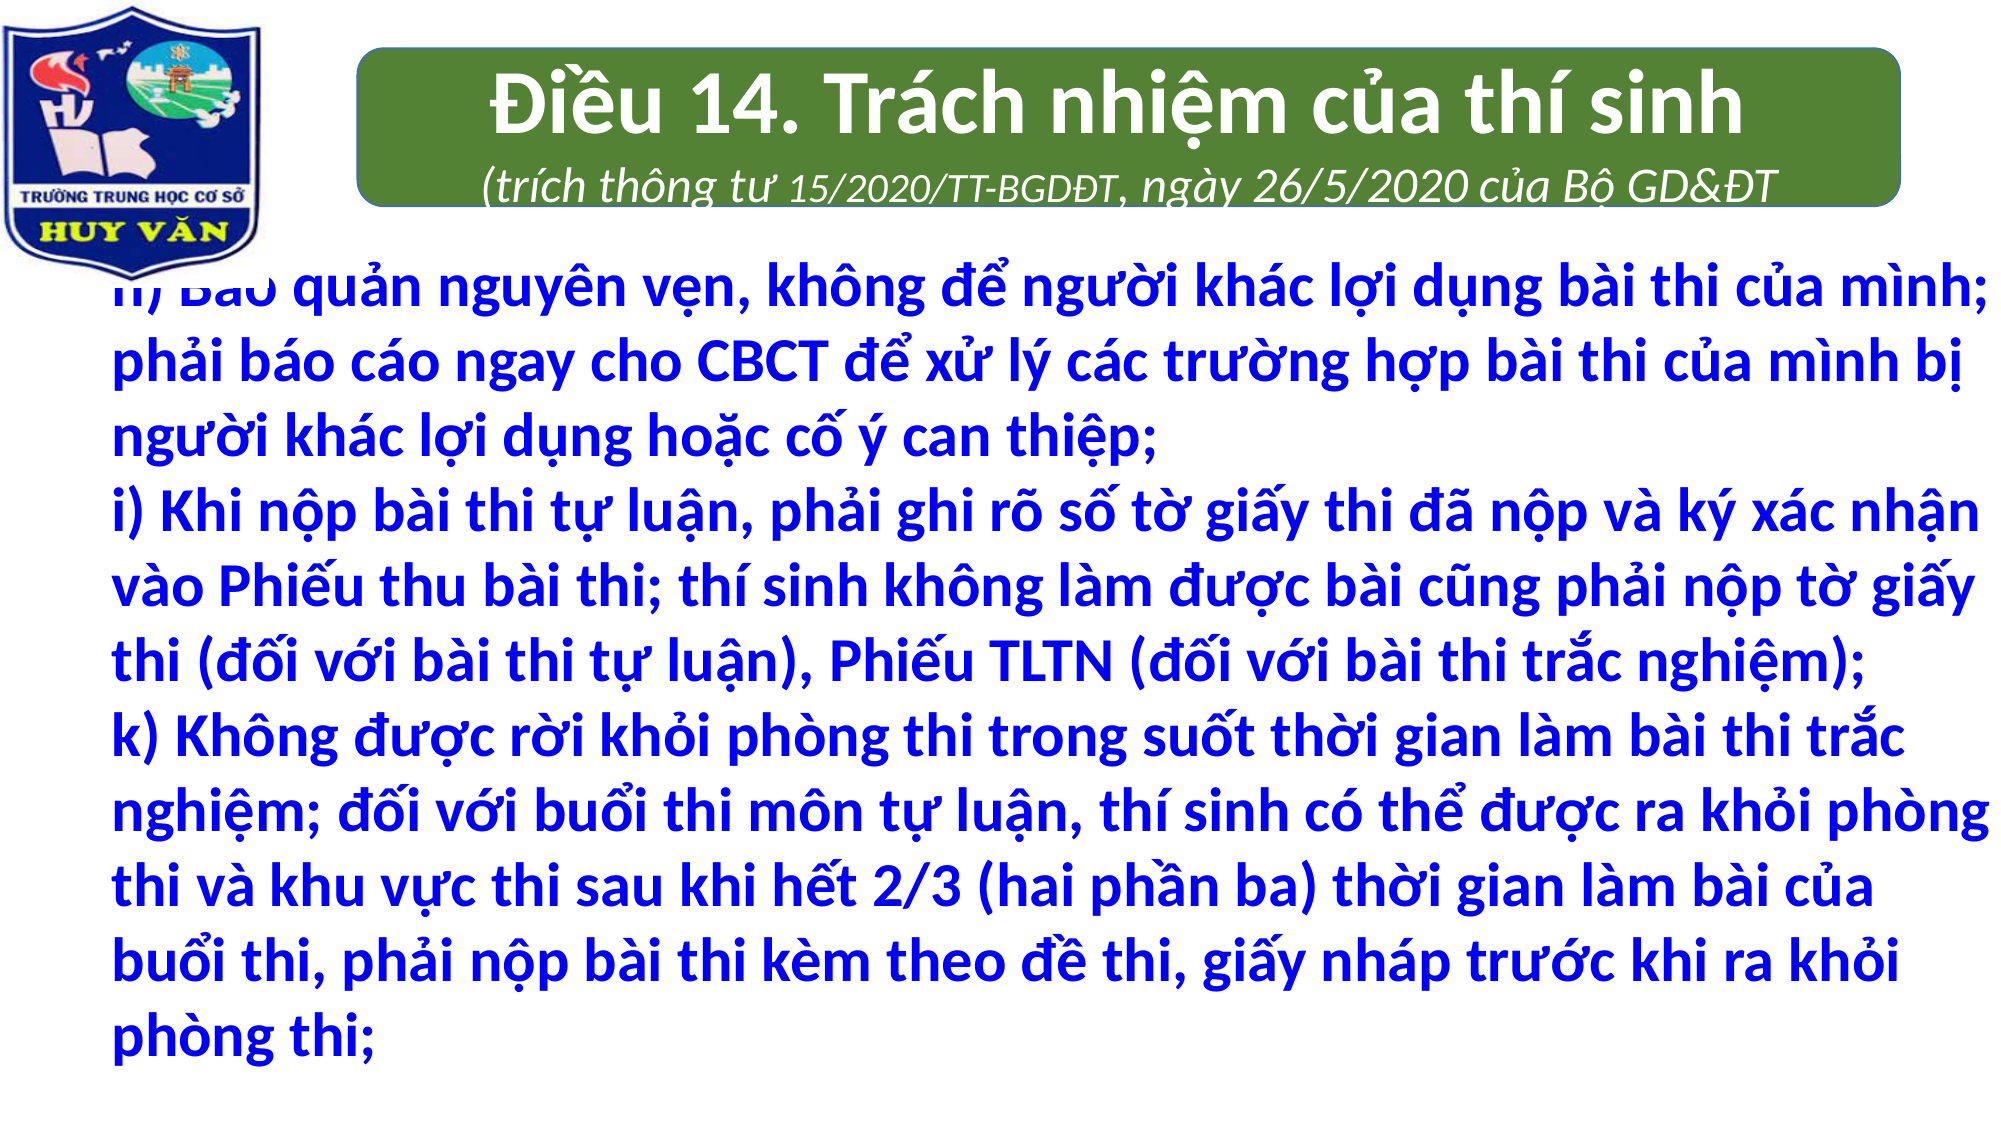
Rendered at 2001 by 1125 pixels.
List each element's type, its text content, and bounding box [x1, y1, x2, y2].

text_box h) Bảo quản nguyên vẹn, không để người khác lợi dụng bài thi của mình; phải báo cáo ngay cho CBCT để xử lý các trường hợp bài thi của mình bị người khác lợi dụng hoặc cố ý can thiệp; i) Khi nộp bài thi tự luận, phải ghi rõ số tờ giấy thi đã nộp và ký xác nhận vào Phiếu thu bài thi; thí sinh không làm được bài cũng phải nộp tờ giấy thi (đối với bài thi tự luận), Phiếu TLTN (đối với bài thi trắc nghiệm); k) Không được rời khỏi phòng thi trong suốt thời gian làm bài thi trắc nghiệm; đối với buổi thi môn tự luận, thí sinh có thể được ra khỏi phòng thi và khu vực thi sau khi hết 2/3 (hai phần ba) thời gian làm bài của buổi thi, phải nộp bài thi kèm theo đề thi, giấy nháp trước khi ra khỏi phòng thi; [96, 236, 2000, 1076]
text_box Điều 14. Trách nhiệm của thí sinh (trích thông tư 15/2020/TT-BGDĐT, ngày 26/5/2020 của Bộ GD&ĐT [356, 47, 1902, 208]
picture [0, 0, 269, 288]
